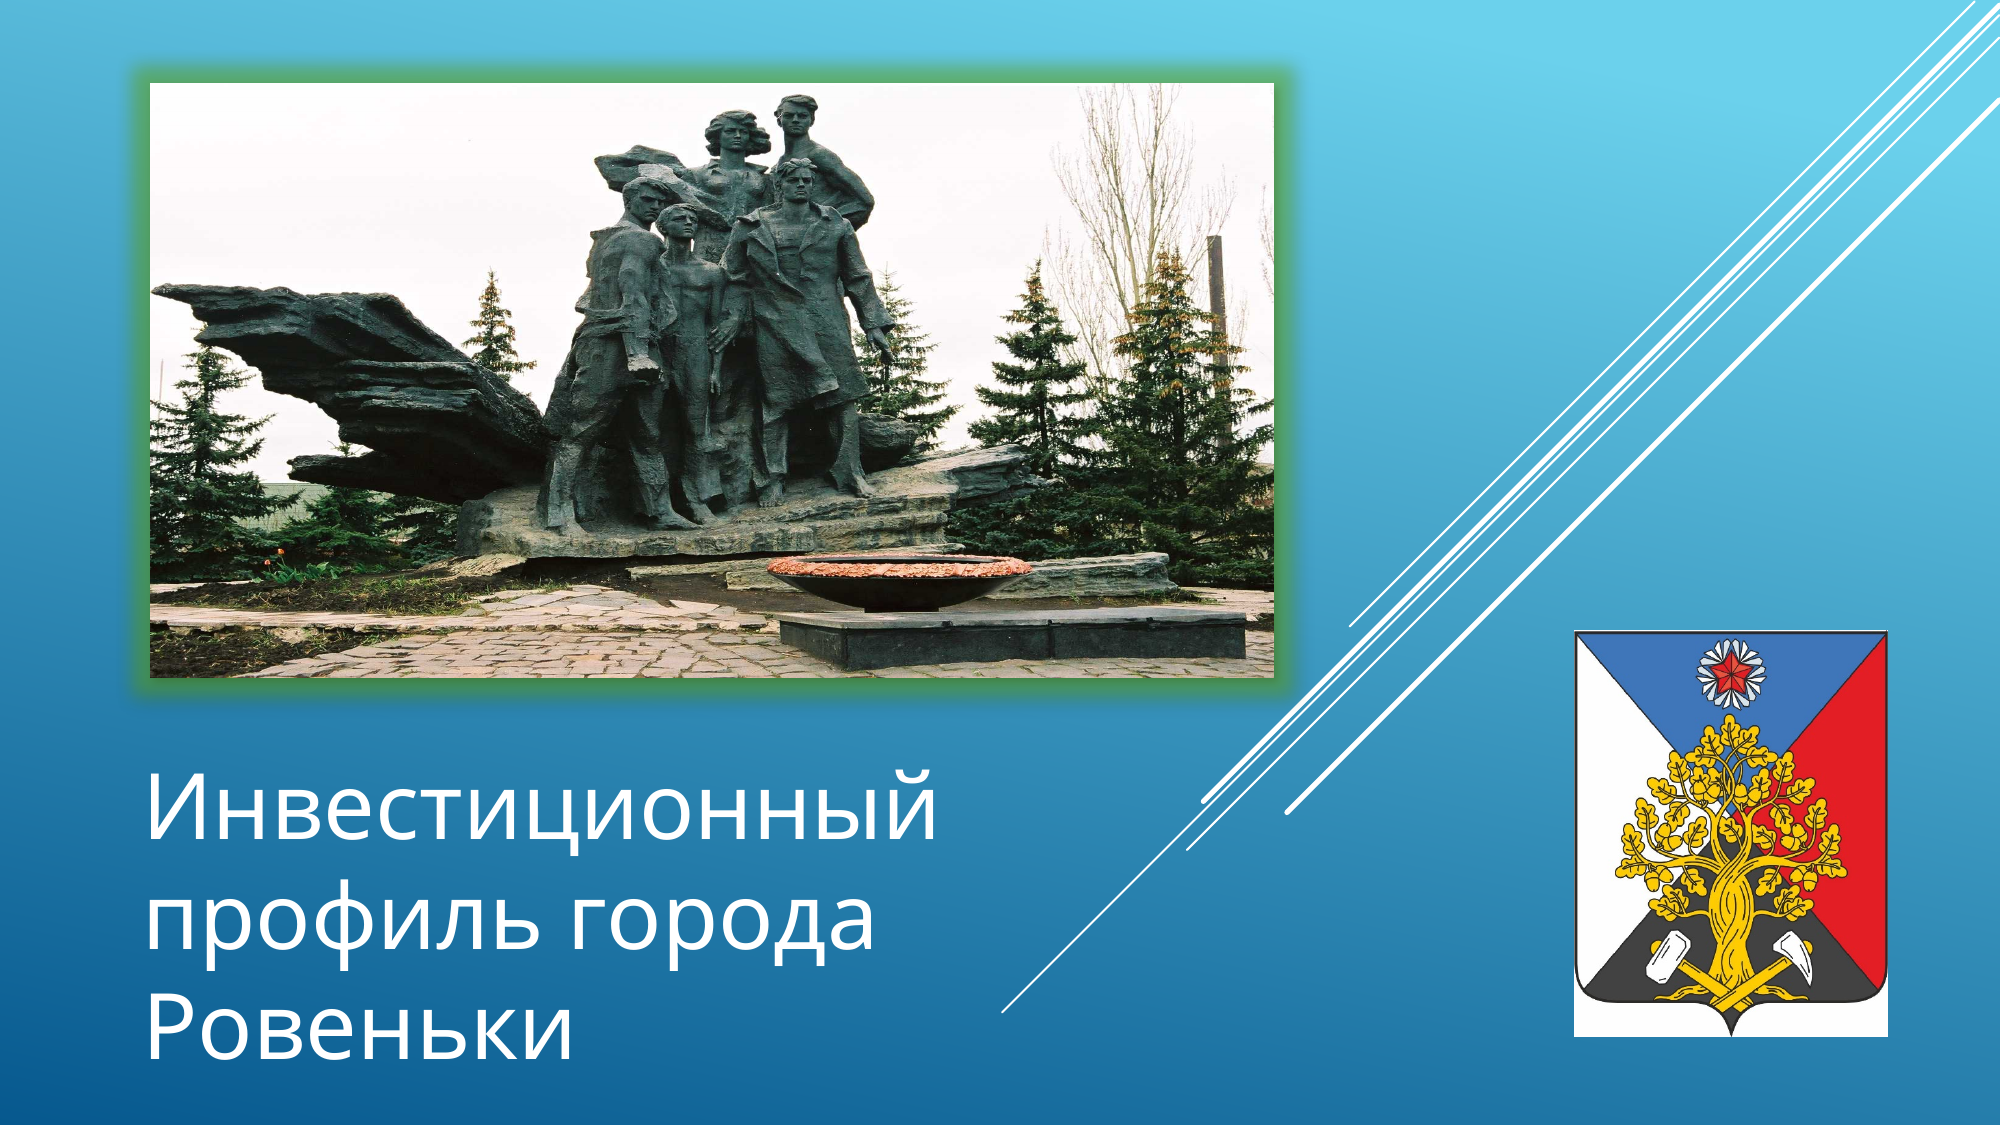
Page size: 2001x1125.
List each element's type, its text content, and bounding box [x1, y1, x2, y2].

picture [1573, 630, 1888, 1038]
picture [149, 83, 1275, 679]
subtitle Инвестиционный профиль города Ровеньки [127, 740, 1163, 950]
